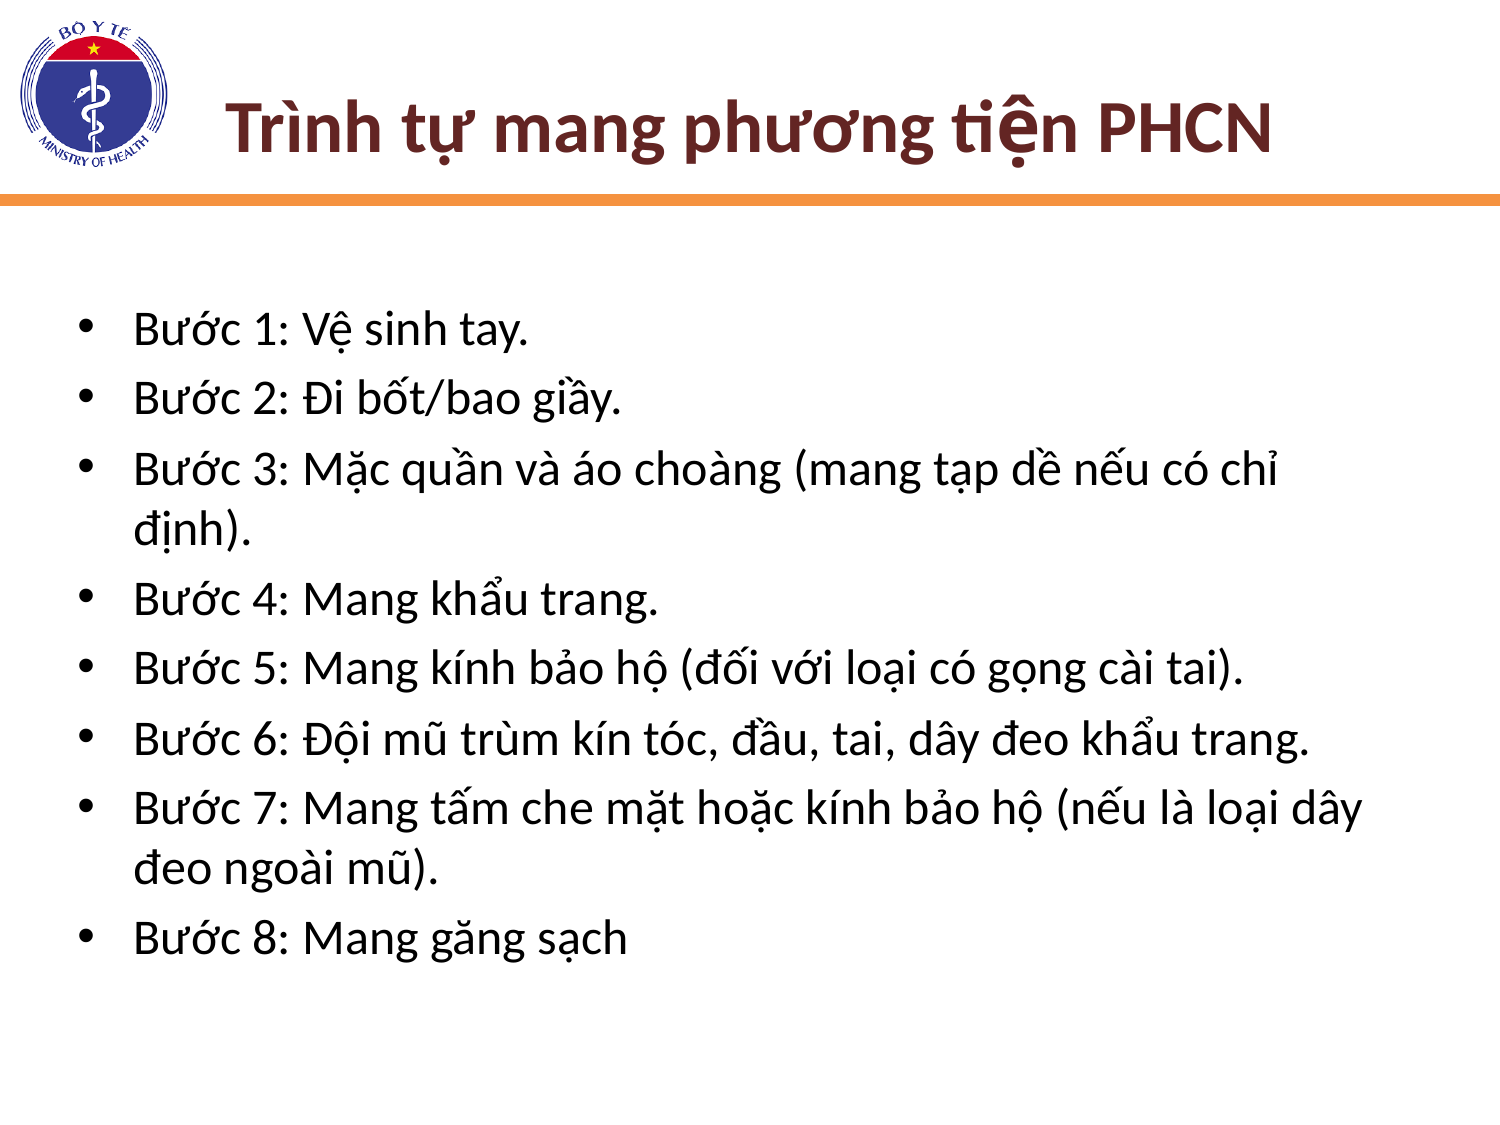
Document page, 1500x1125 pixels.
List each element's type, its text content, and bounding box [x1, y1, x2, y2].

picture [12, 12, 176, 176]
title Trình tự mang phương tiện PHCN [75, 45, 1425, 194]
list Bước 1: Vệ sinh tay. Bước 2: Đi bốt/bao giầy. Bước 3: Mặc quần và áo choàng (mang tạp dề nếu có chỉ định). Bước 4: Mang khẩu trang. Bước 5: Mang kính bảo hộ (đối với loại có gọng cài tai). Bước 6: Đội mũ trùm kín tóc, đầu, tai, dây đeo khẩu trang. Bước 7: Mang tấm che mặt hoặc kính bảo hộ (nếu là loại dây đeo ngoài mũ). Bước 8: Mang găng sạch [62, 287, 1425, 1013]
